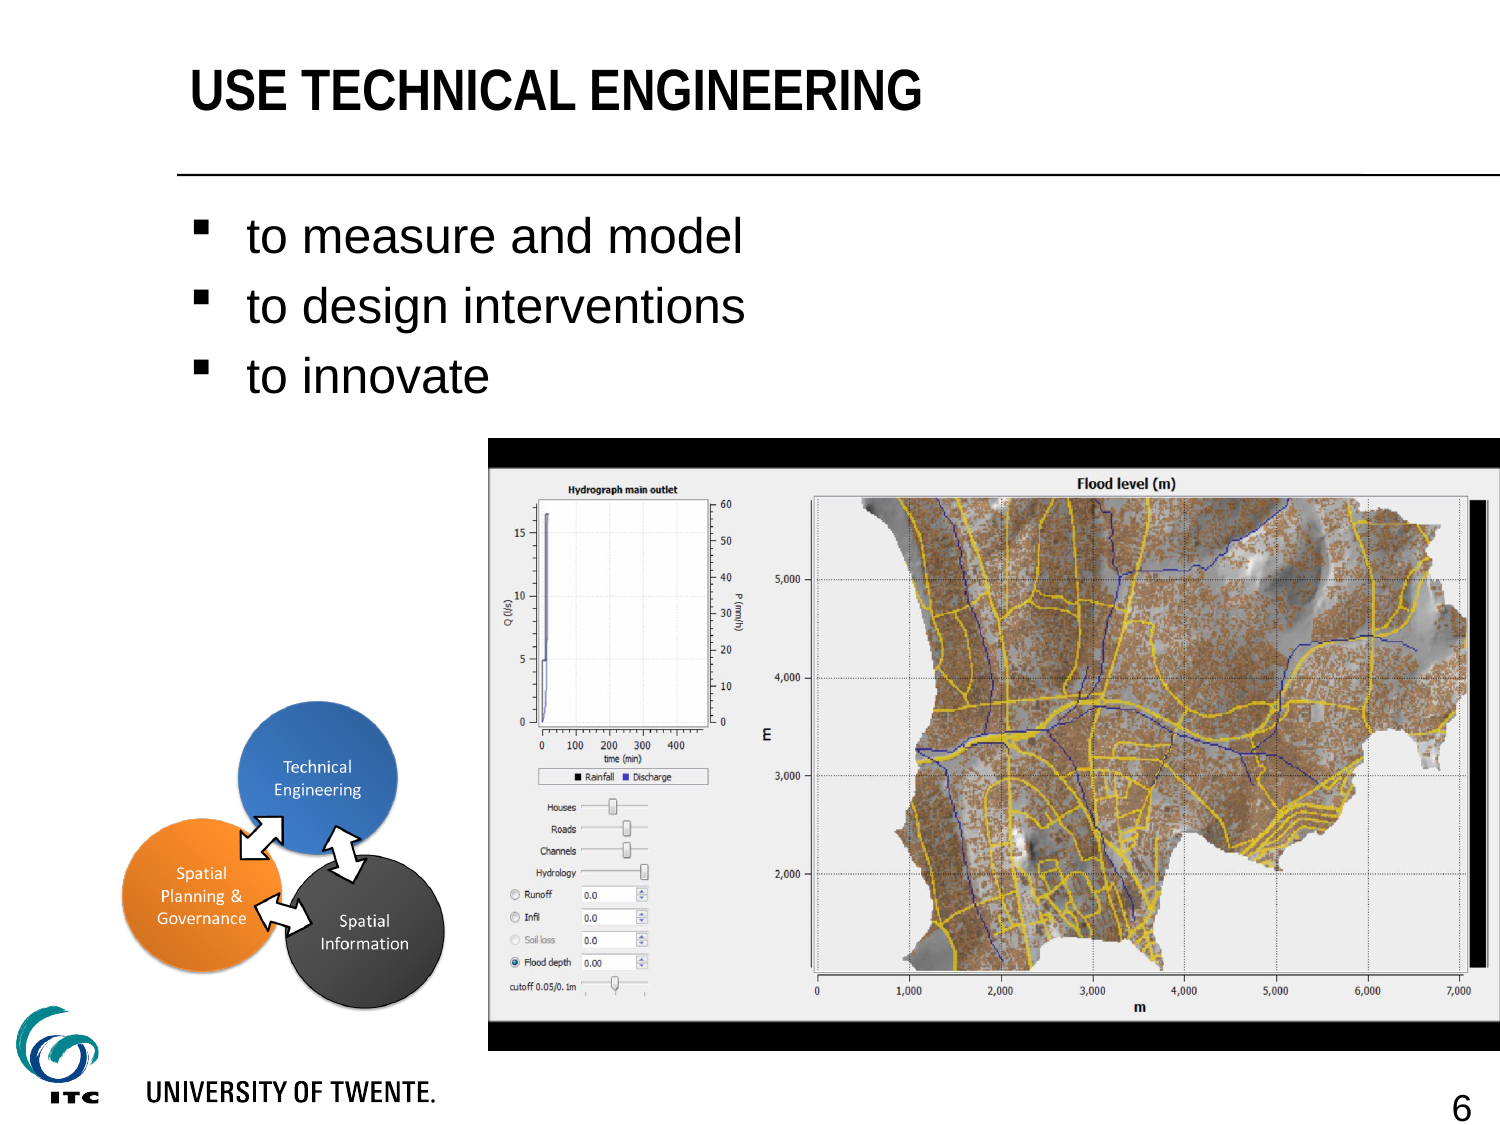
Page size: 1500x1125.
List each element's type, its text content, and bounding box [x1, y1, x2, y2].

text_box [487, 437, 1500, 1053]
picture [15, 1005, 99, 1104]
title Use technical engineering [174, 15, 1451, 159]
slide_number 6 [1404, 1075, 1488, 1125]
picture [118, 699, 449, 1014]
list to measure and model to design interventions to innovate [174, 196, 1451, 1048]
